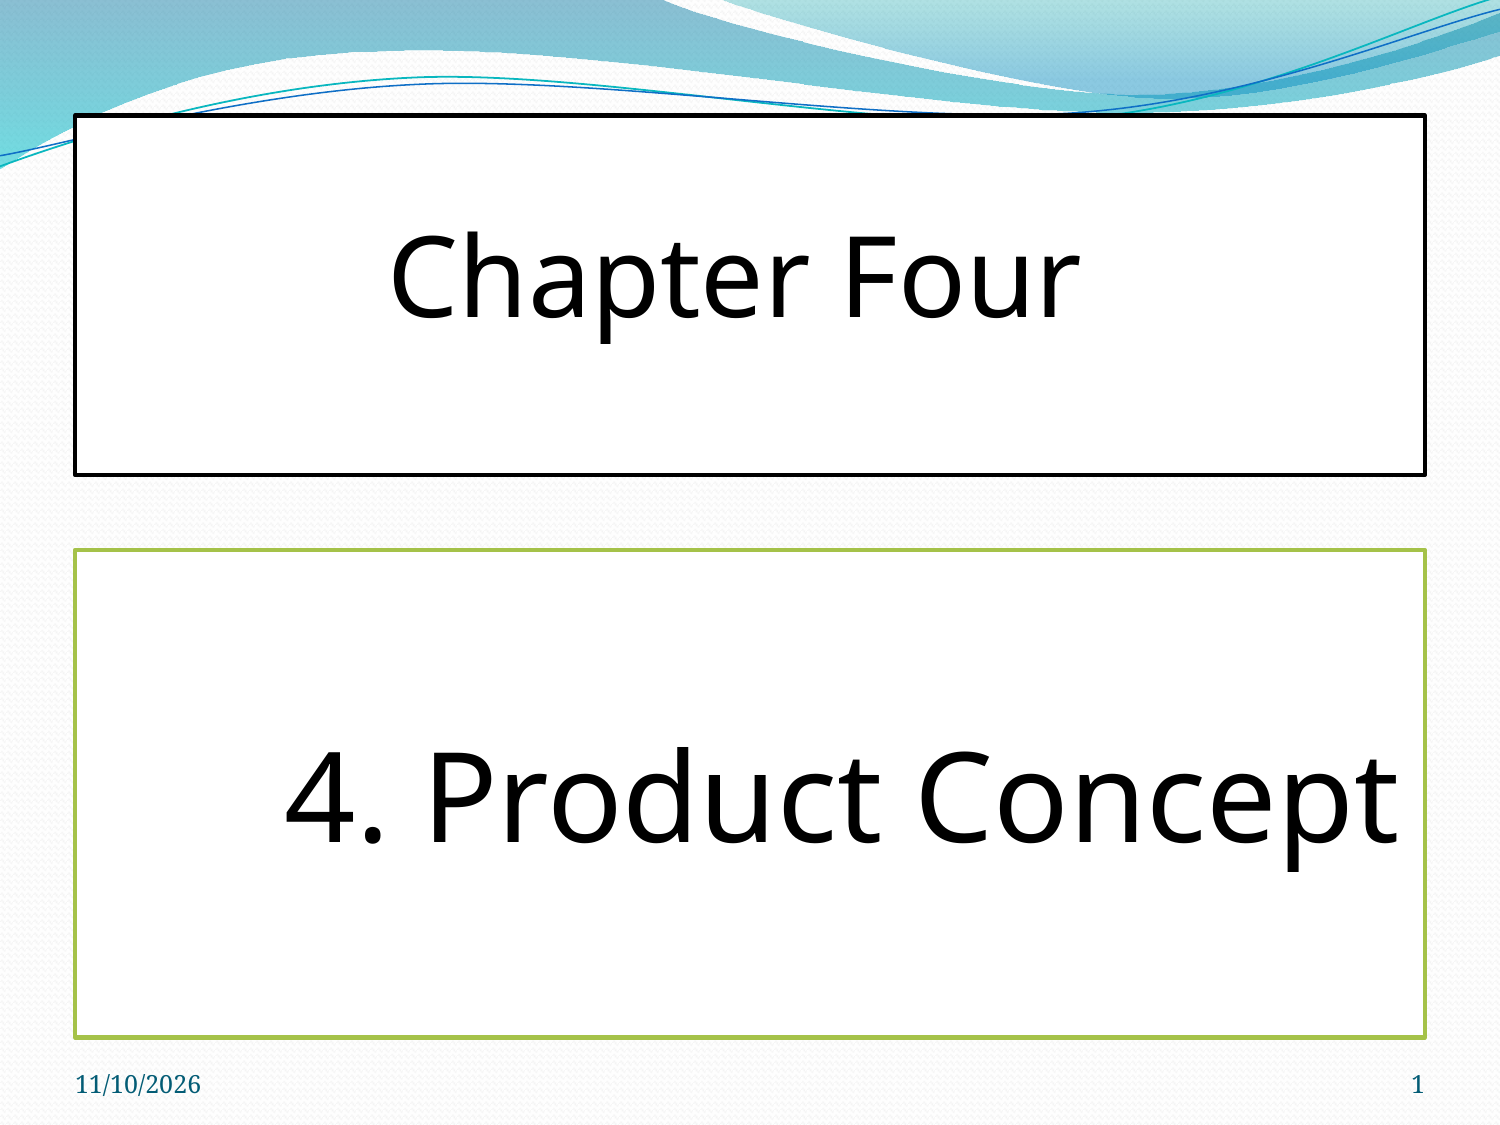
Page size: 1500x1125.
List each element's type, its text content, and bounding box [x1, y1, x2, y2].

title Chapter Four [73, 113, 1427, 477]
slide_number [75, 1042, 425, 1103]
list 4. Product Concept [73, 548, 1427, 1040]
slide_number 1 [1299, 1042, 1425, 1103]
